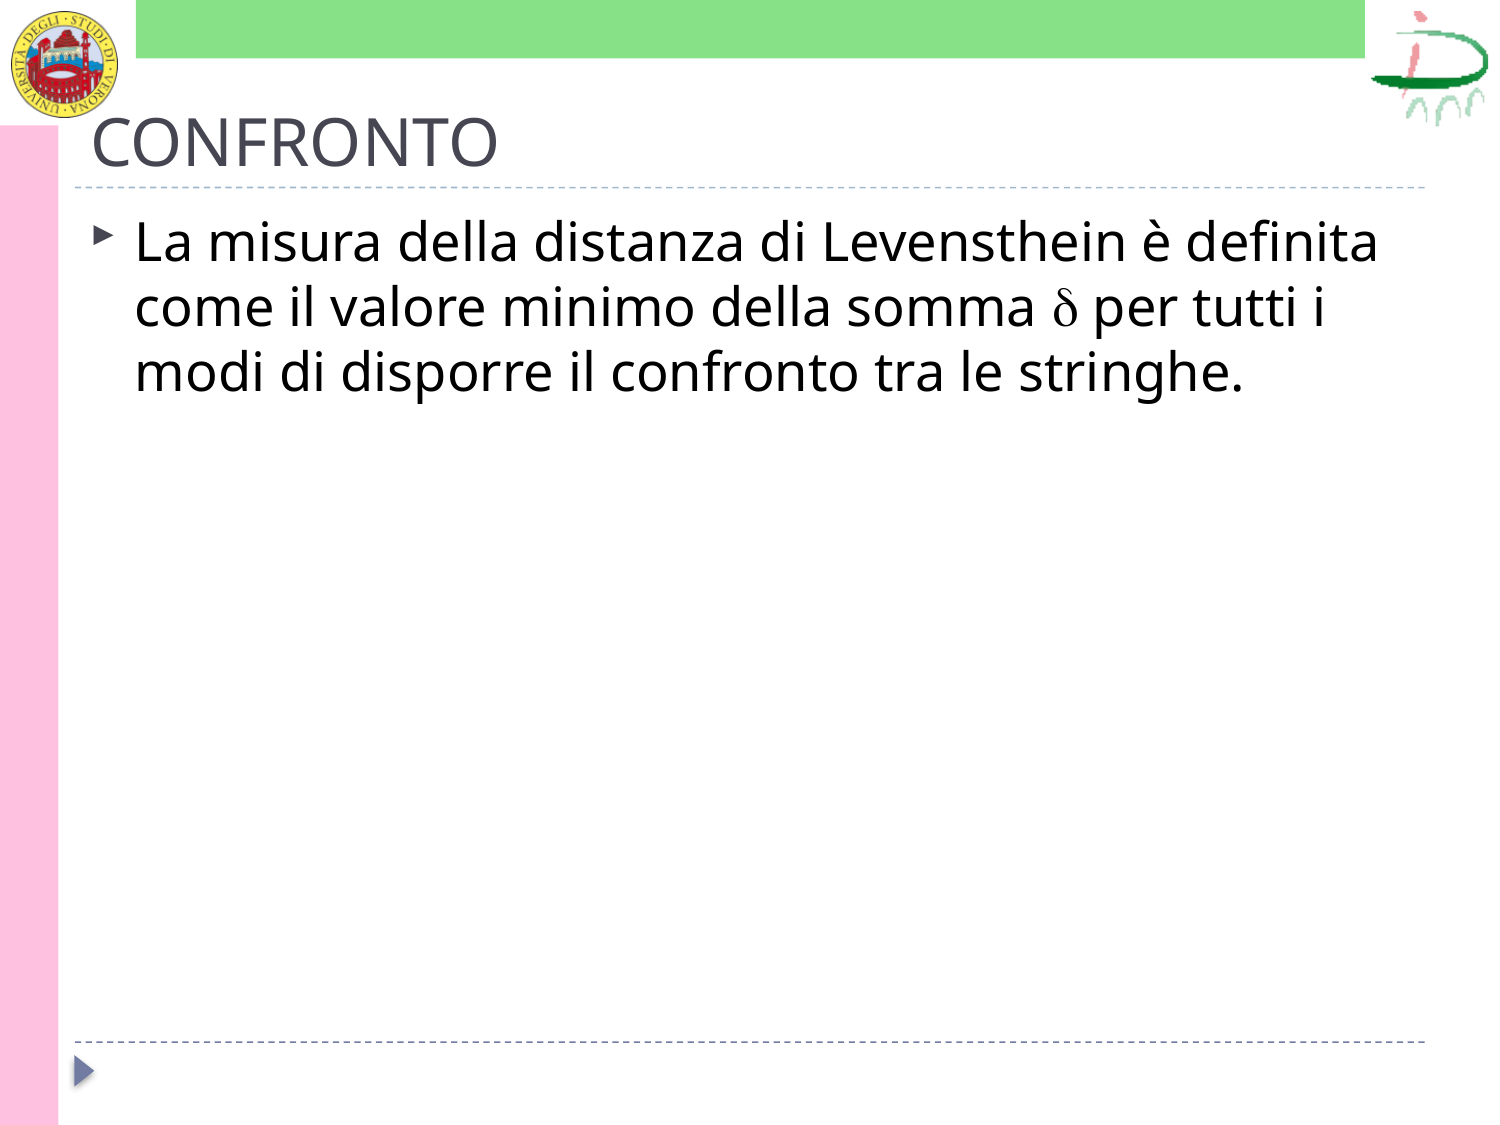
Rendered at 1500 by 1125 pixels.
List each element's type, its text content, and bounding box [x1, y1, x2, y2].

picture [1371, 11, 1489, 129]
title CONFRONTO [74, 81, 1426, 188]
picture [11, 11, 118, 118]
list La misura della distanza di Levensthein è definita come il valore minimo della somma  per tutti i modi di disporre il confronto tra le stringhe. [74, 199, 1426, 1011]
